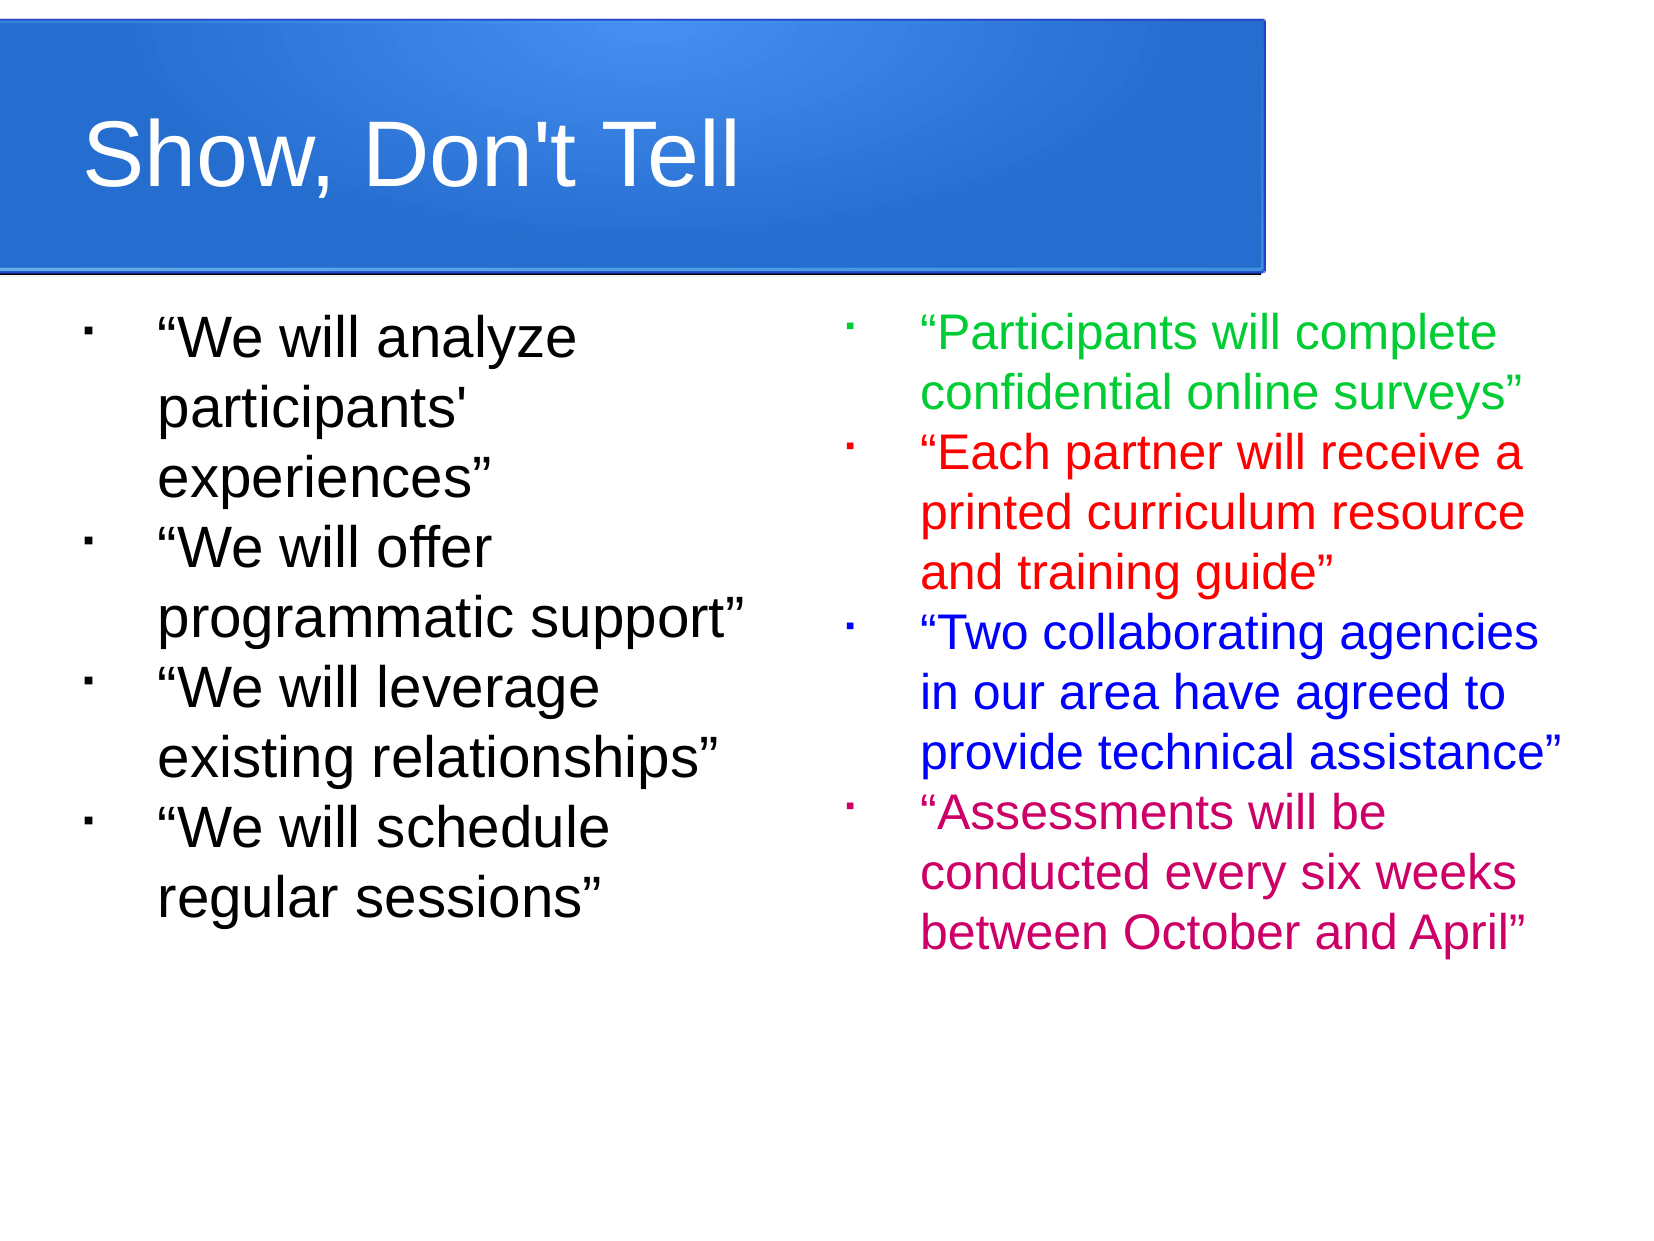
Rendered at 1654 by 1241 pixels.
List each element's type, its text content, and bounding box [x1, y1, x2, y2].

text_box Show, Don't Tell [82, 47, 1235, 252]
text_box [82, 299, 809, 1019]
text_box “Participants will complete confidential online surveys” “Each partner will receive a printed curriculum resource and training guide” “Two collaborating agencies in our area have agreed to provide technical assistance” “Assessments will be conducted every six weeks between October and April” [845, 299, 1572, 1185]
picture [0, 17, 1269, 282]
